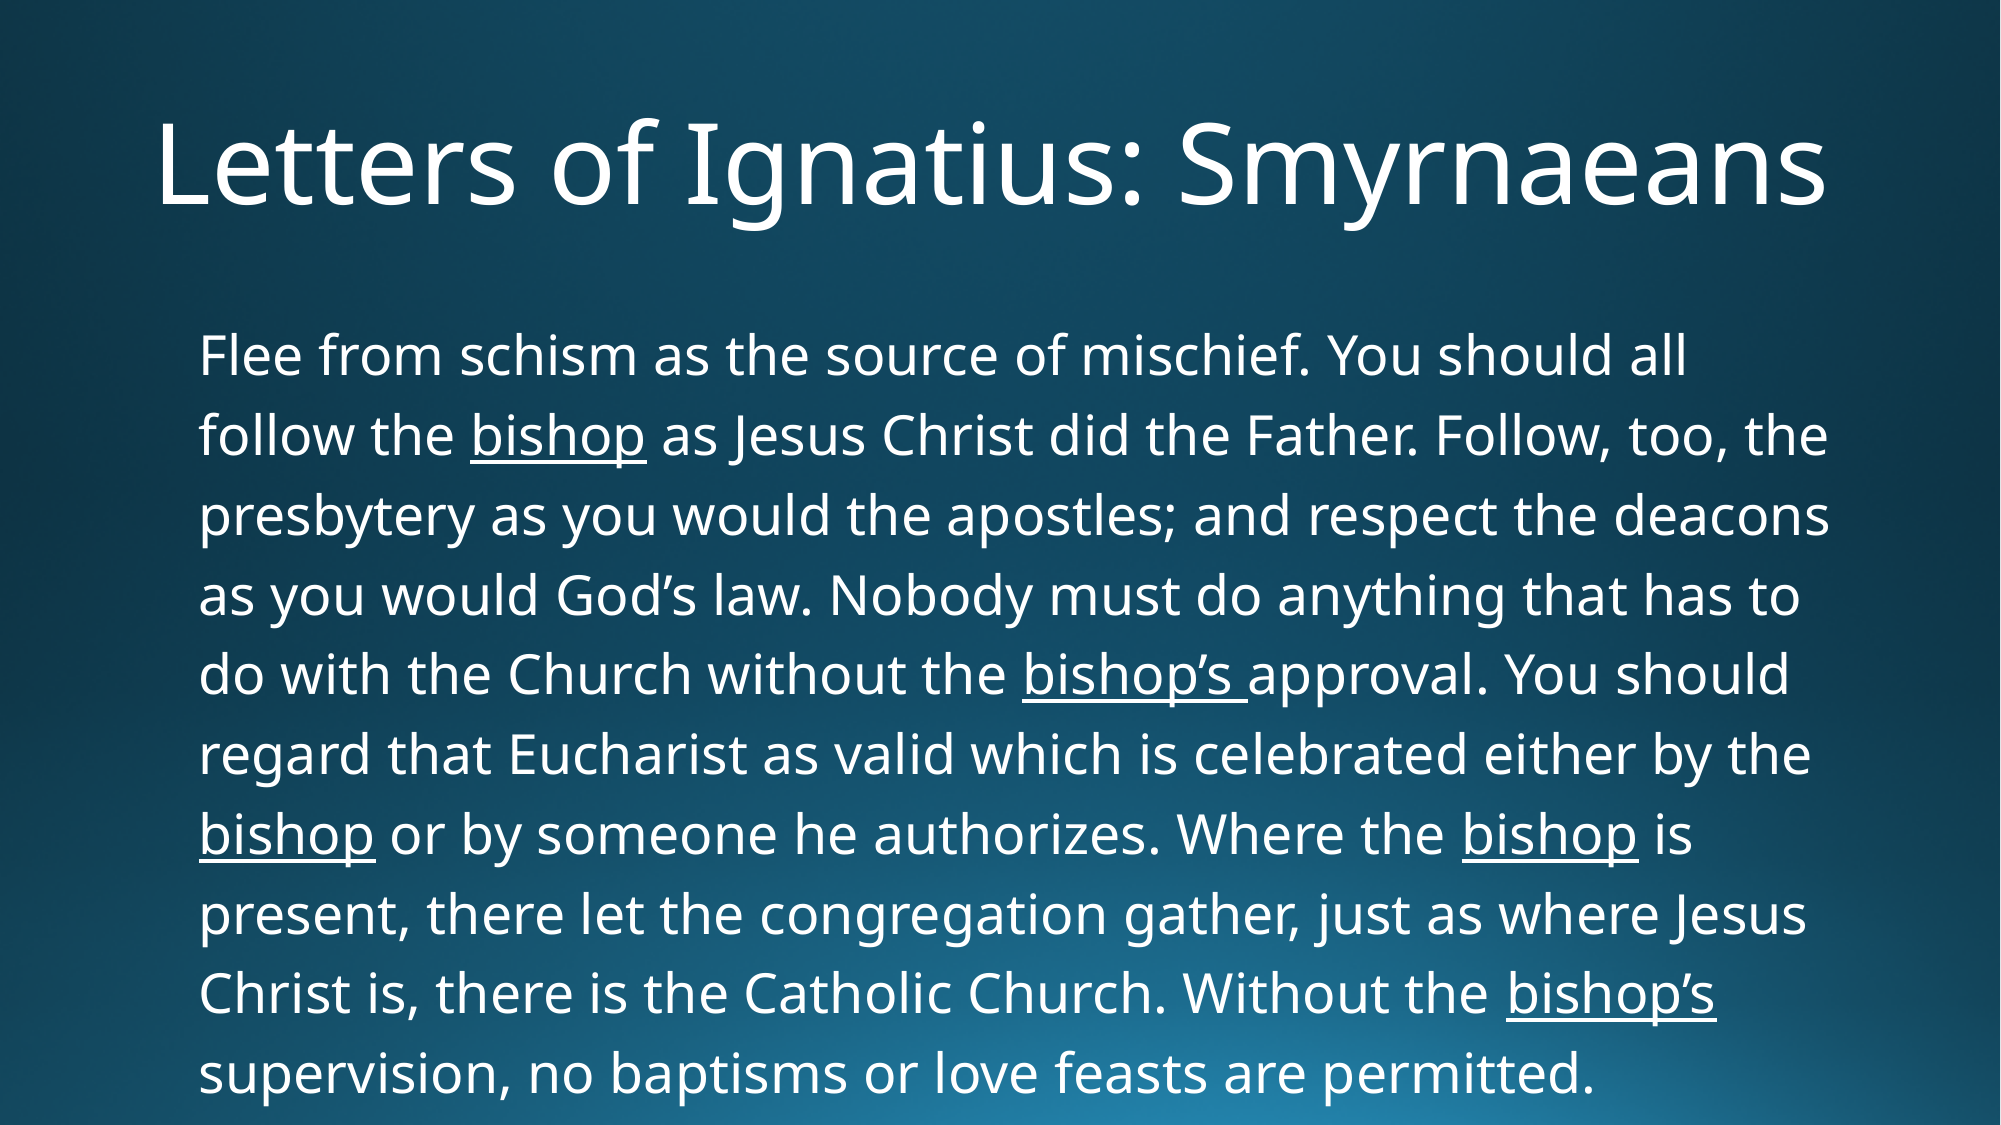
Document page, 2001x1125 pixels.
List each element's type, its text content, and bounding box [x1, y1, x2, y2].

title Letters of Ignatius: Smyrnaeans [137, 59, 1863, 278]
list Flee from schism as the source of mischief. You should all follow the bishop as Jesus Christ did the Father. Follow, too, the presbytery as you would the apostles; and respect the deacons as you would God’s law. Nobody must do anything that has to do with the Church without the bishop’s approval. You should regard that Eucharist as valid which is celebrated either by the bishop or by someone he authorizes. Where the bishop is present, there let the congregation gather, just as where Jesus Christ is, there is the Catholic Church. Without the bishop’s supervision, no baptisms or love feasts are permitted. [183, 299, 1863, 1125]
picture [0, 0, 2001, 1125]
